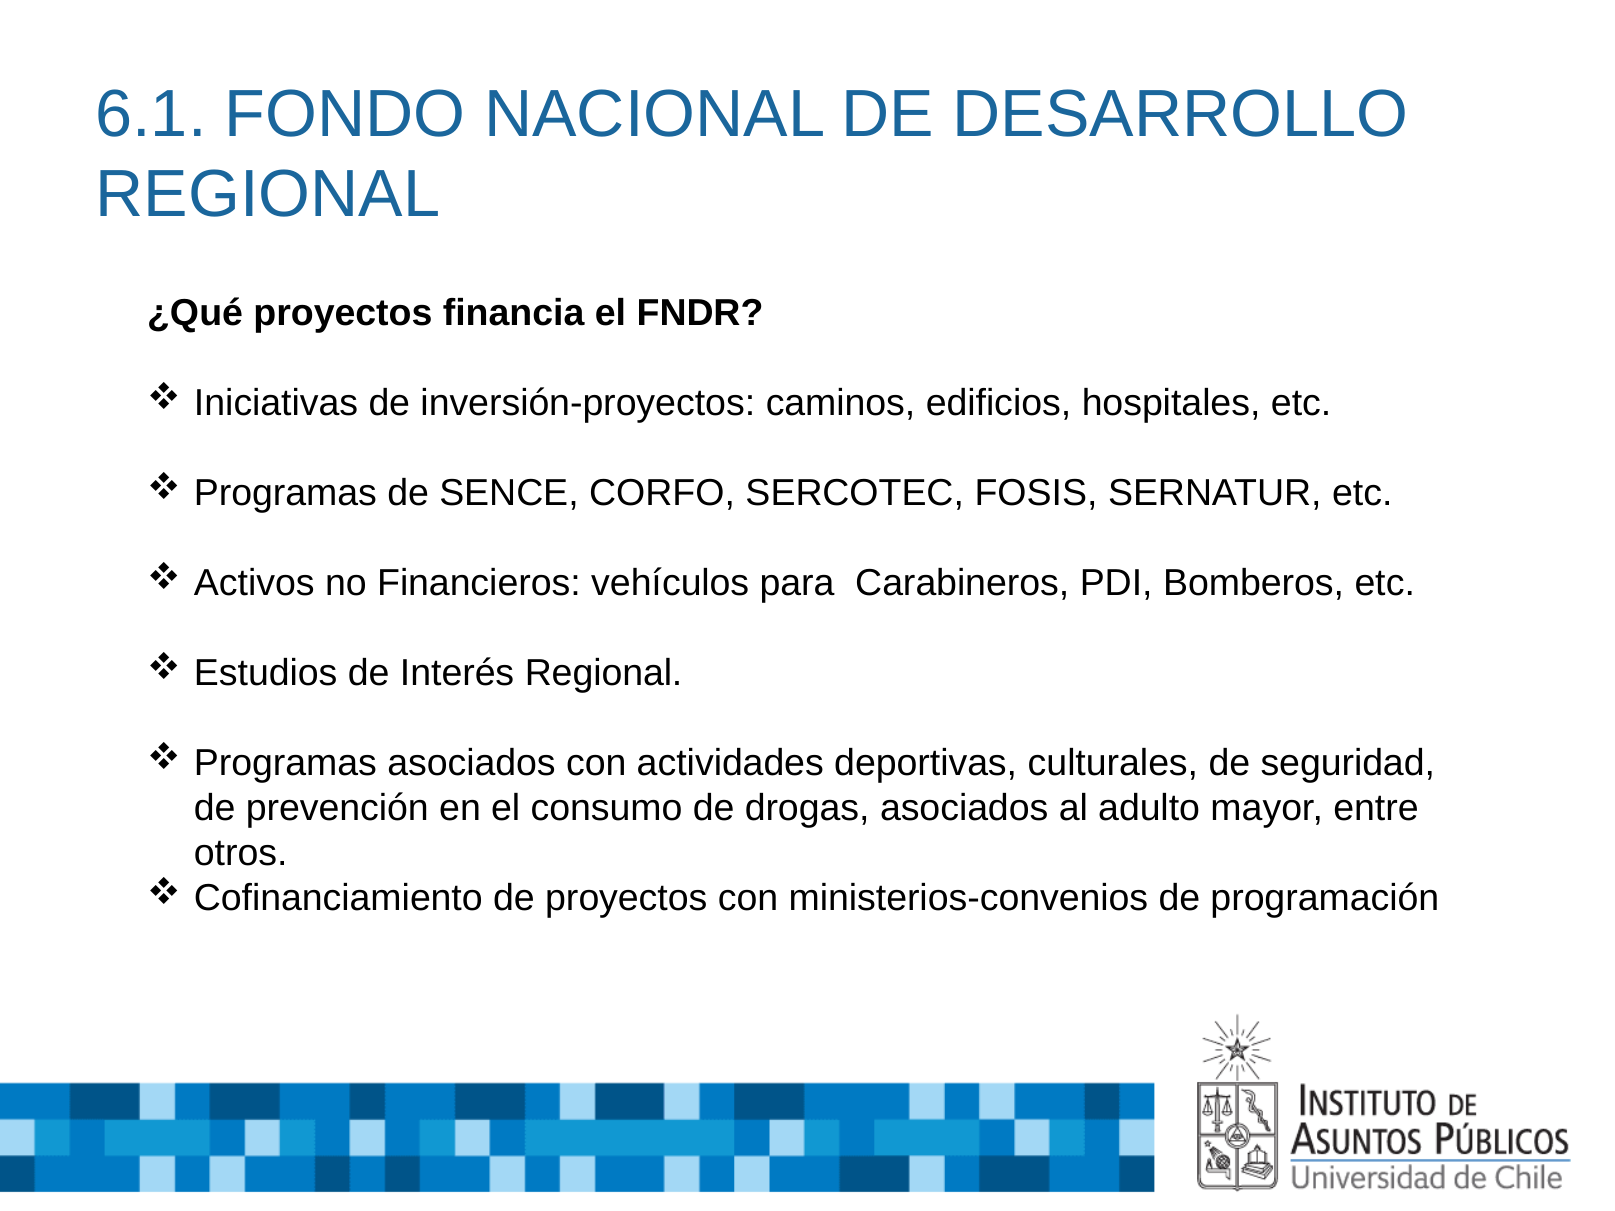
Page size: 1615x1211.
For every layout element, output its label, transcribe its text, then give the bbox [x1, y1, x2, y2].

text_box ¿Qué proyectos financia el FNDR? Iniciativas de inversión-proyectos: caminos, edificios, hospitales, etc. Programas de SENCE, CORFO, SERCOTEC, FOSIS, SERNATUR, etc. Activos no Financieros: vehículos para Carabineros, PDI, Bomberos, etc. Estudios de Interés Regional. Programas asociados con actividades deportivas, culturales, de seguridad, de prevención en el consumo de drogas, asociados al adulto mayor, entre otros. Cofinanciamiento de proyectos con ministerios-convenios de programación [132, 499, 1483, 987]
text_box [98, 250, 1449, 307]
title 6.1. FONDO NACIONAL DE DESARROLLO REGIONAL [80, 48, 1534, 251]
picture [0, 0, 1615, 1211]
